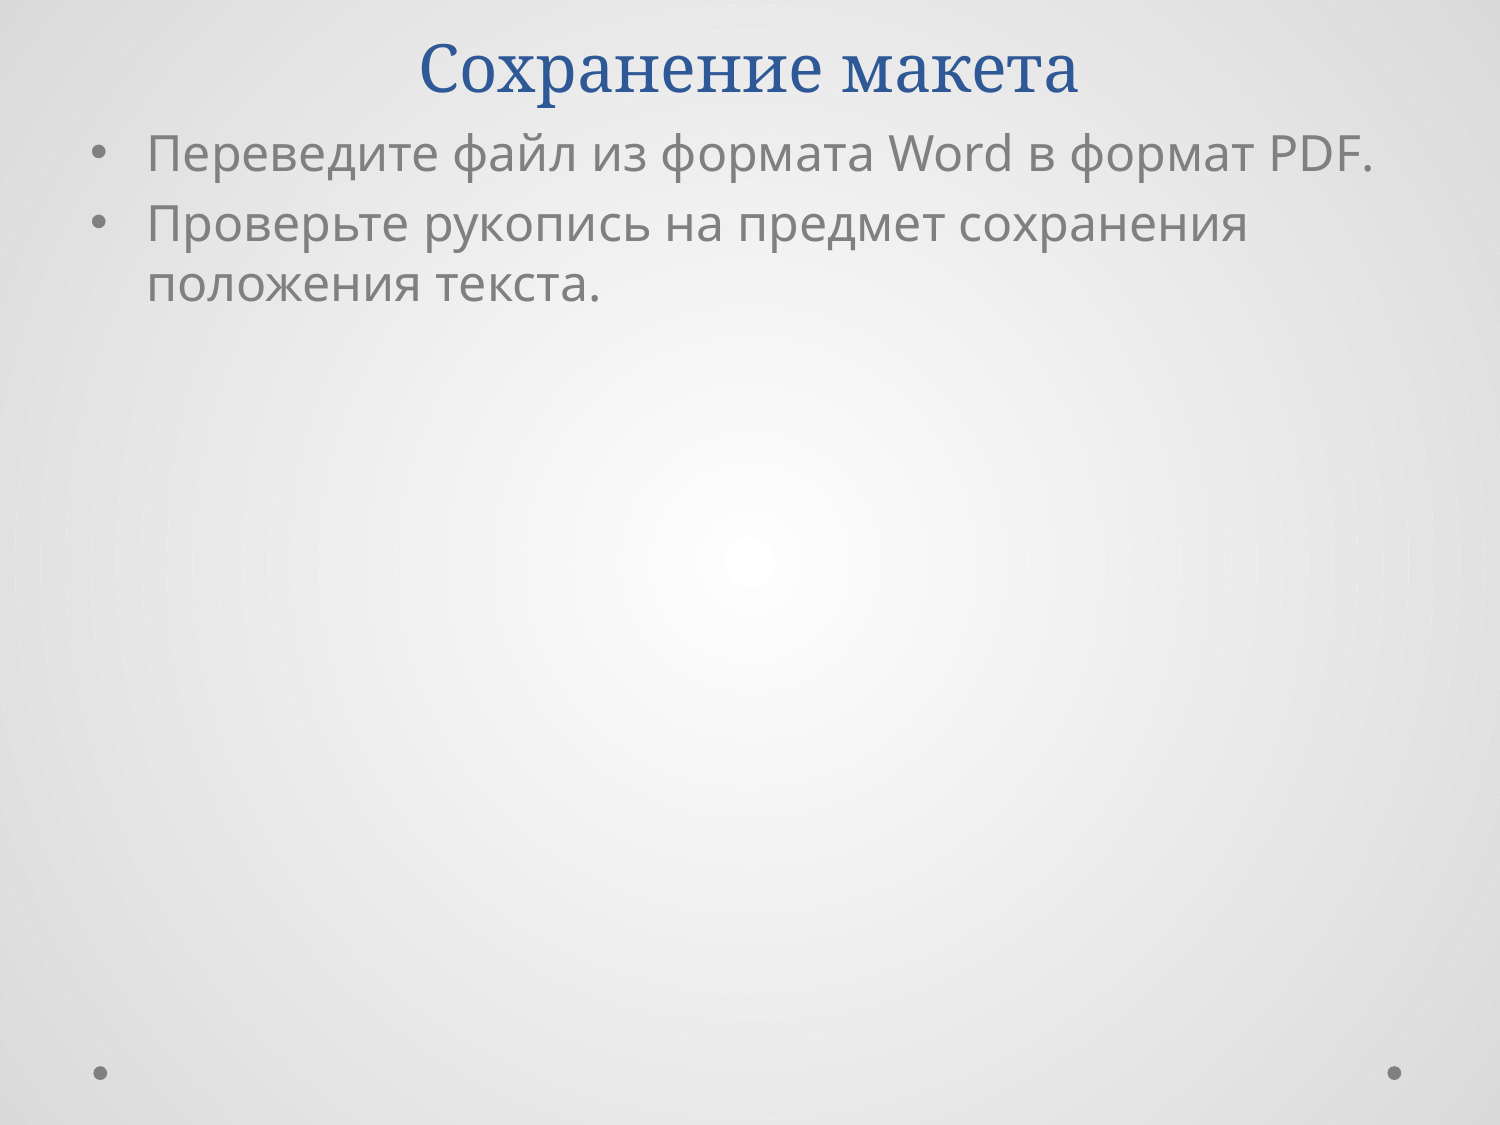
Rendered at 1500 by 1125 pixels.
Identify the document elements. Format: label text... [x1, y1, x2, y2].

list Переведите файл из формата Word в формат PDF. Проверьте рукопись на предмет сохранения положения текста. [75, 113, 1425, 1005]
title Сохранение макета [75, 0, 1425, 113]
